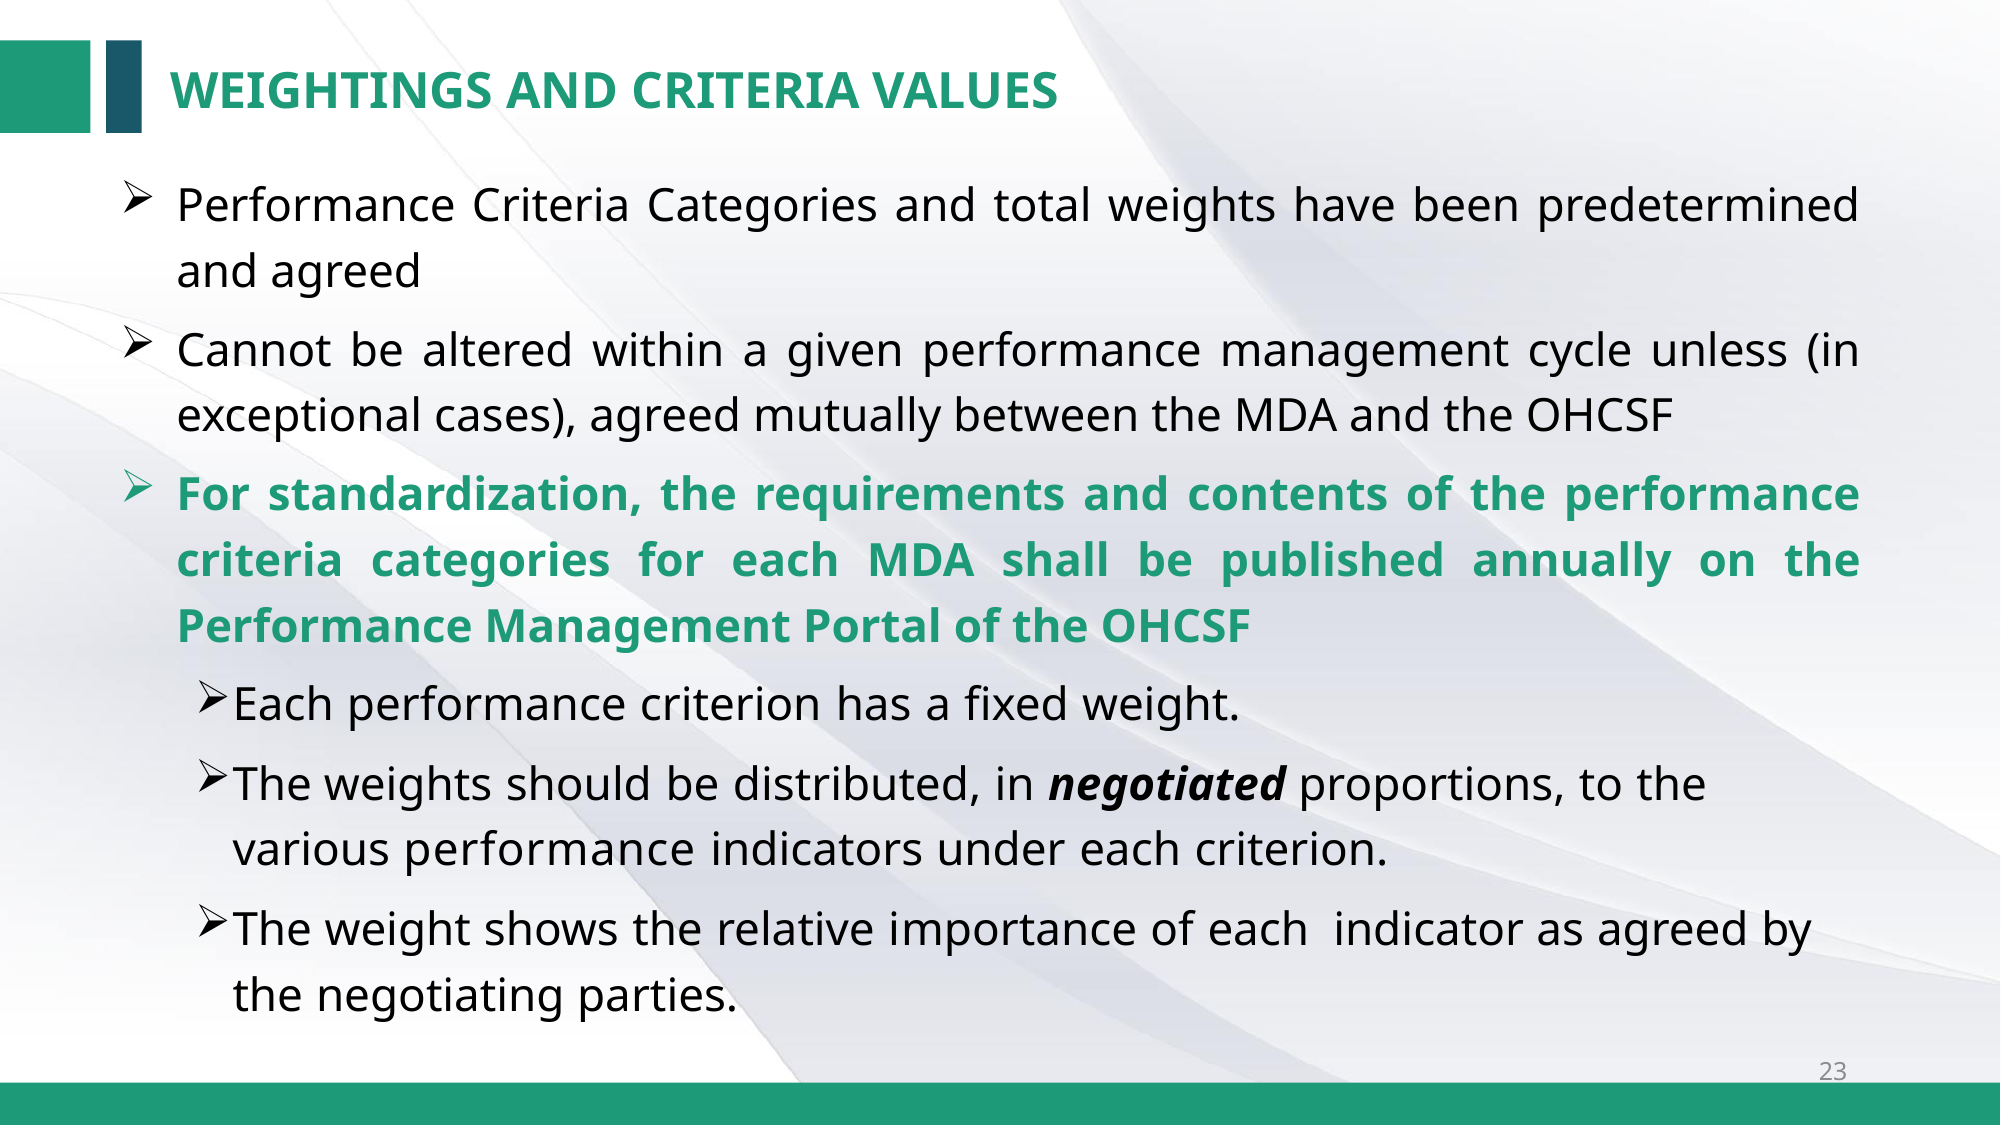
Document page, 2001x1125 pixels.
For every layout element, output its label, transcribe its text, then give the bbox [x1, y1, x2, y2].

text_box Performance Criteria Categories and total weights have been predetermined and agreed Cannot be altered within a given performance management cycle unless (in exceptional cases), agreed mutually between the MDA and the OHCSF For standardization, the requirements and contents of the performance criteria categories for each MDA shall be published annually on the Performance Management Portal of the OHCSF Each performance criterion has a fixed weight. The weights should be distributed, in negotiated proportions, to the various performance indicators under each criterion. The weight shows the relative importance of each indicator as agreed by the negotiating parties. [67, 157, 1877, 1094]
text_box [105, 39, 143, 134]
picture [0, 0, 2001, 1125]
text_box WEIGHTINGS AND CRITERIA VALUES [157, 52, 1130, 126]
text_box [0, 39, 91, 134]
text_box [0, 1082, 2000, 1125]
